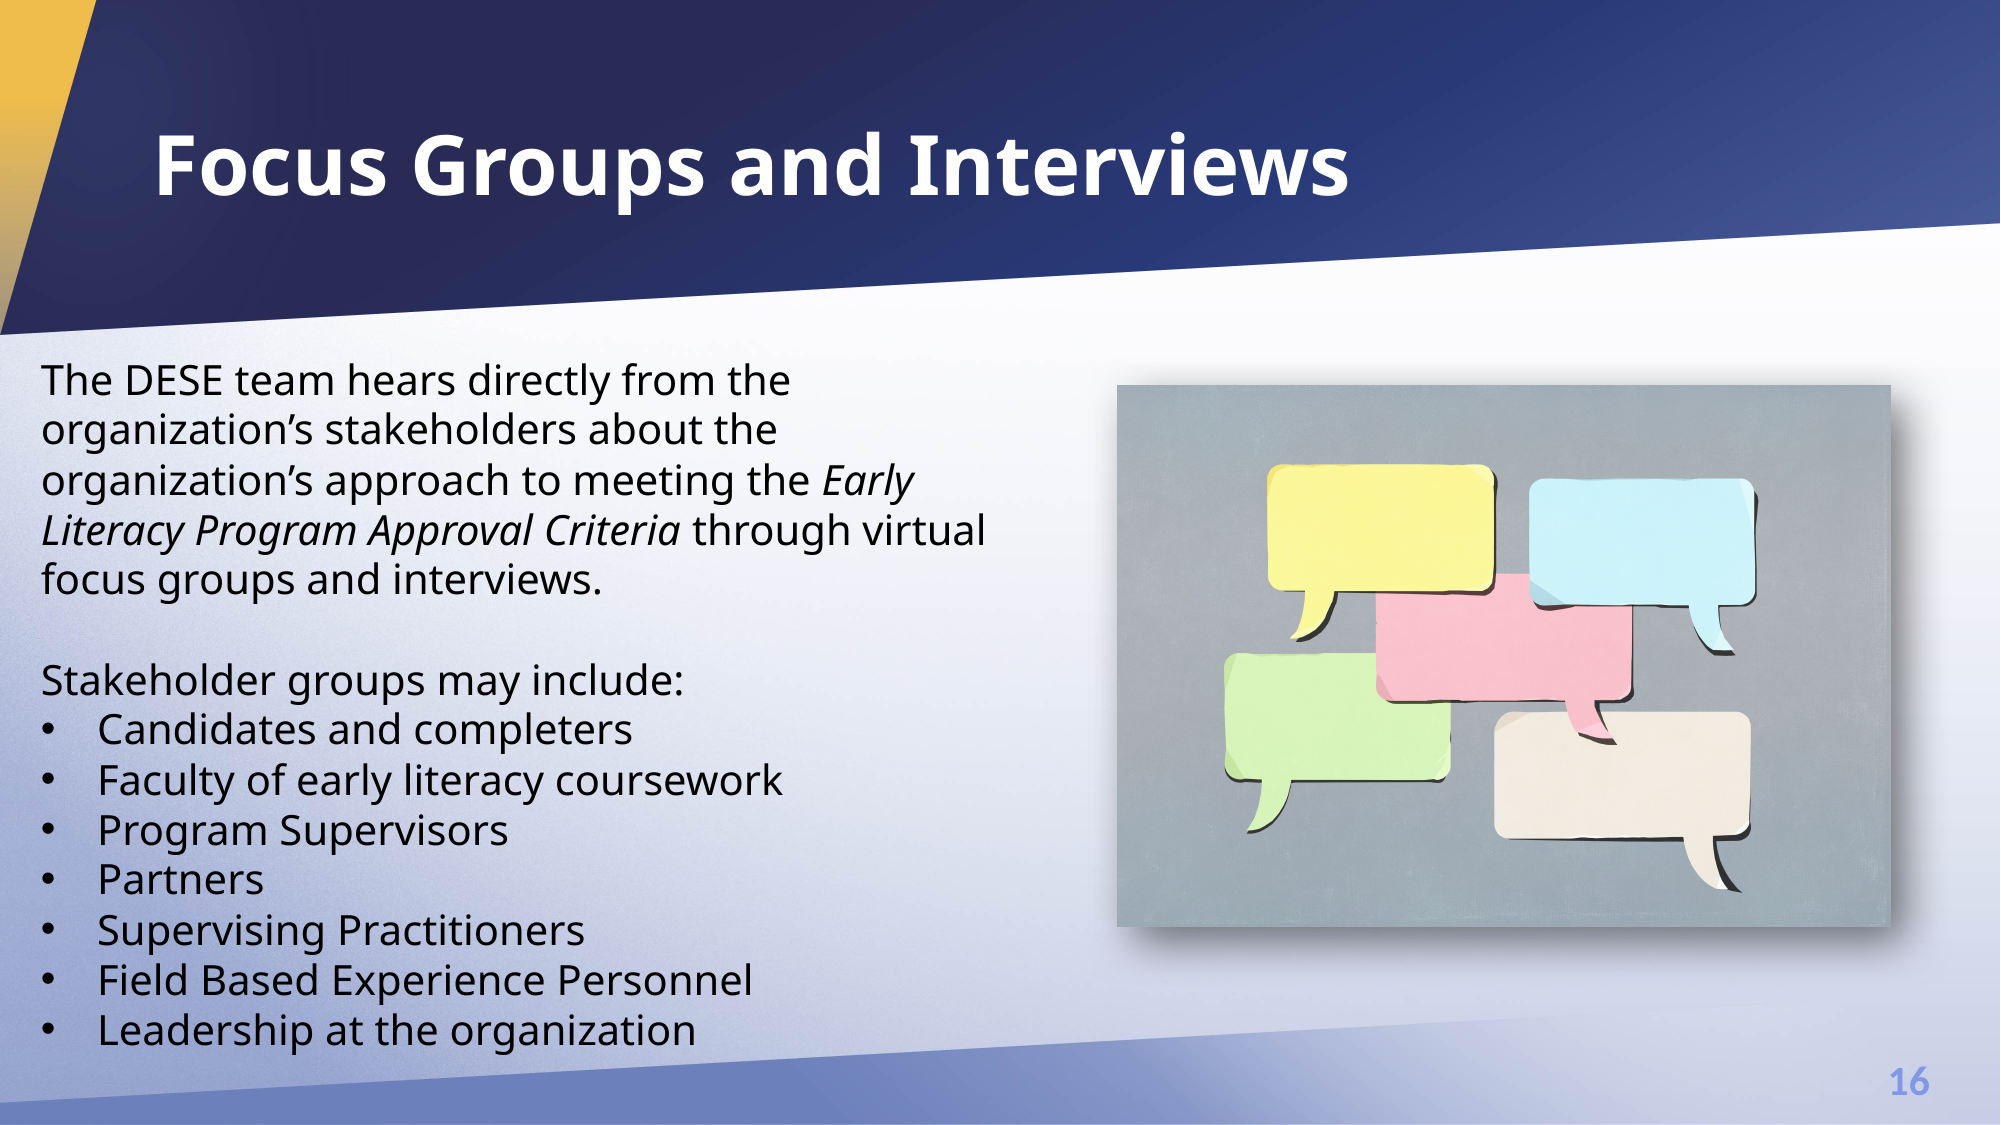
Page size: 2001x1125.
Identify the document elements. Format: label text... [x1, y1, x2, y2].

picture [0, 0, 2000, 1125]
title Focus Groups and Interviews [137, 59, 1863, 278]
text_box The DESE team hears directly from the organization’s stakeholders about the organization’s approach to meeting the Early Literacy Program Approval Criteria through virtual focus groups and interviews. Stakeholder groups may include: Candidates and completers Faculty of early literacy coursework Program Supervisors Partners Supervising Practitioners Field Based Experience Personnel Leadership at the organization [26, 345, 1023, 1061]
